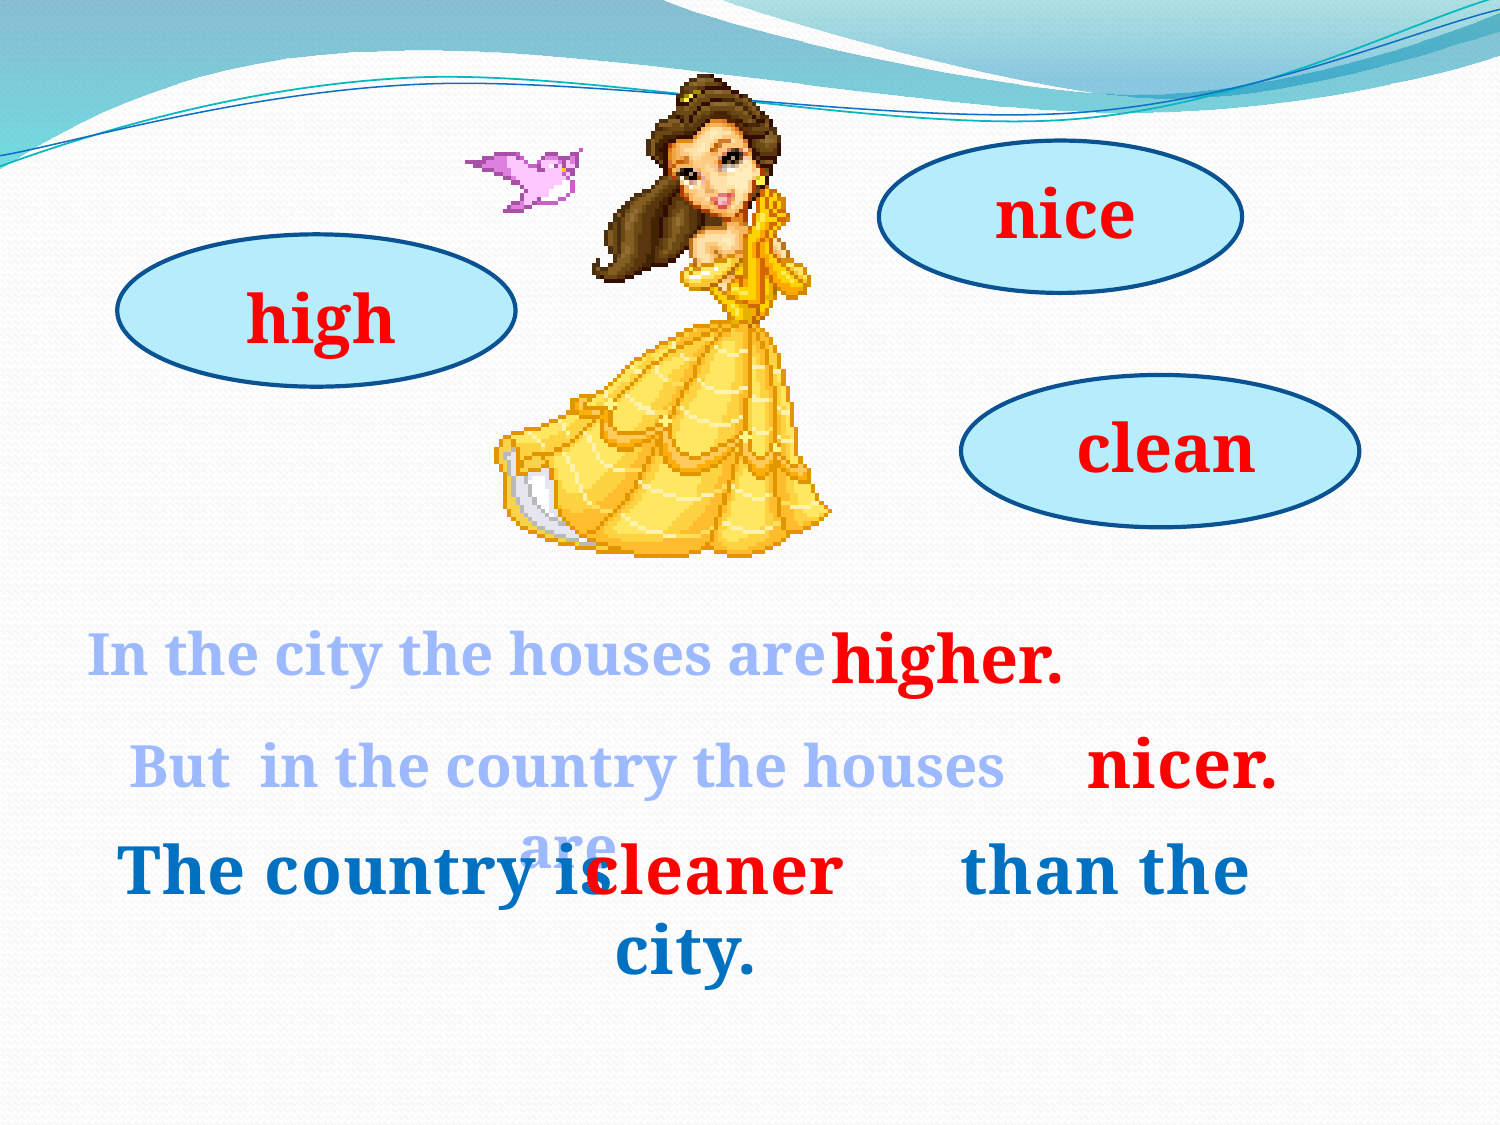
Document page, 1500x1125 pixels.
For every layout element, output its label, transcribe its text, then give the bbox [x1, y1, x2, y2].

text_box higher. [630, 609, 1266, 705]
text_box In the city the houses are [23, 609, 630, 695]
text_box [115, 232, 449, 389]
text_box [886, 138, 1245, 296]
text_box nice [980, 163, 1152, 259]
text_box clean [1061, 398, 1272, 494]
text_box high [231, 269, 412, 365]
text_box [958, 372, 1362, 530]
text_box cleaner [562, 820, 868, 916]
text_box The country is than the city. [35, 820, 1337, 996]
text_box But in the country the houses are [81, 667, 1055, 820]
picture [456, 70, 880, 563]
text_box nicer. [996, 714, 1371, 810]
